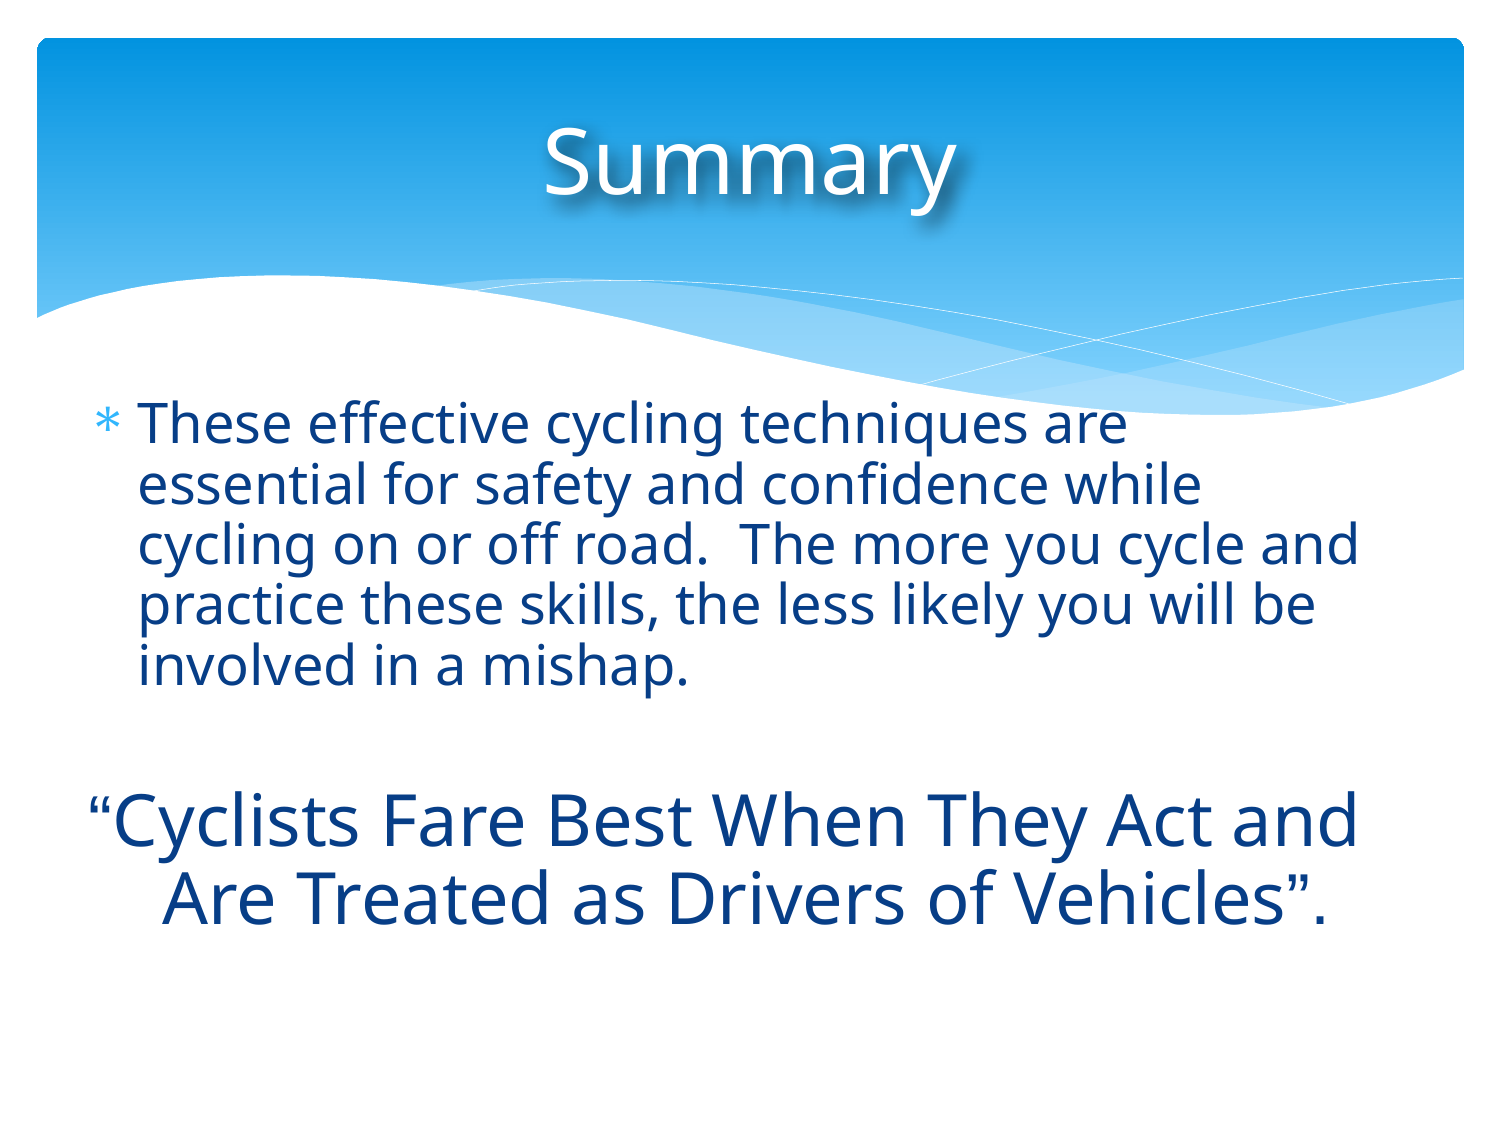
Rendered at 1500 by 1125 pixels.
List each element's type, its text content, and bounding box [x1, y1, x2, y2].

title Summary [74, 54, 1426, 262]
list These effective cycling techniques are essential for safety and confidence while cycling on or off road. The more you cycle and practice these skills, the less likely you will be involved in a mishap. “Cyclists Fare Best When They Act and Are Treated as Drivers of Vehicles”. [86, 394, 1363, 1009]
